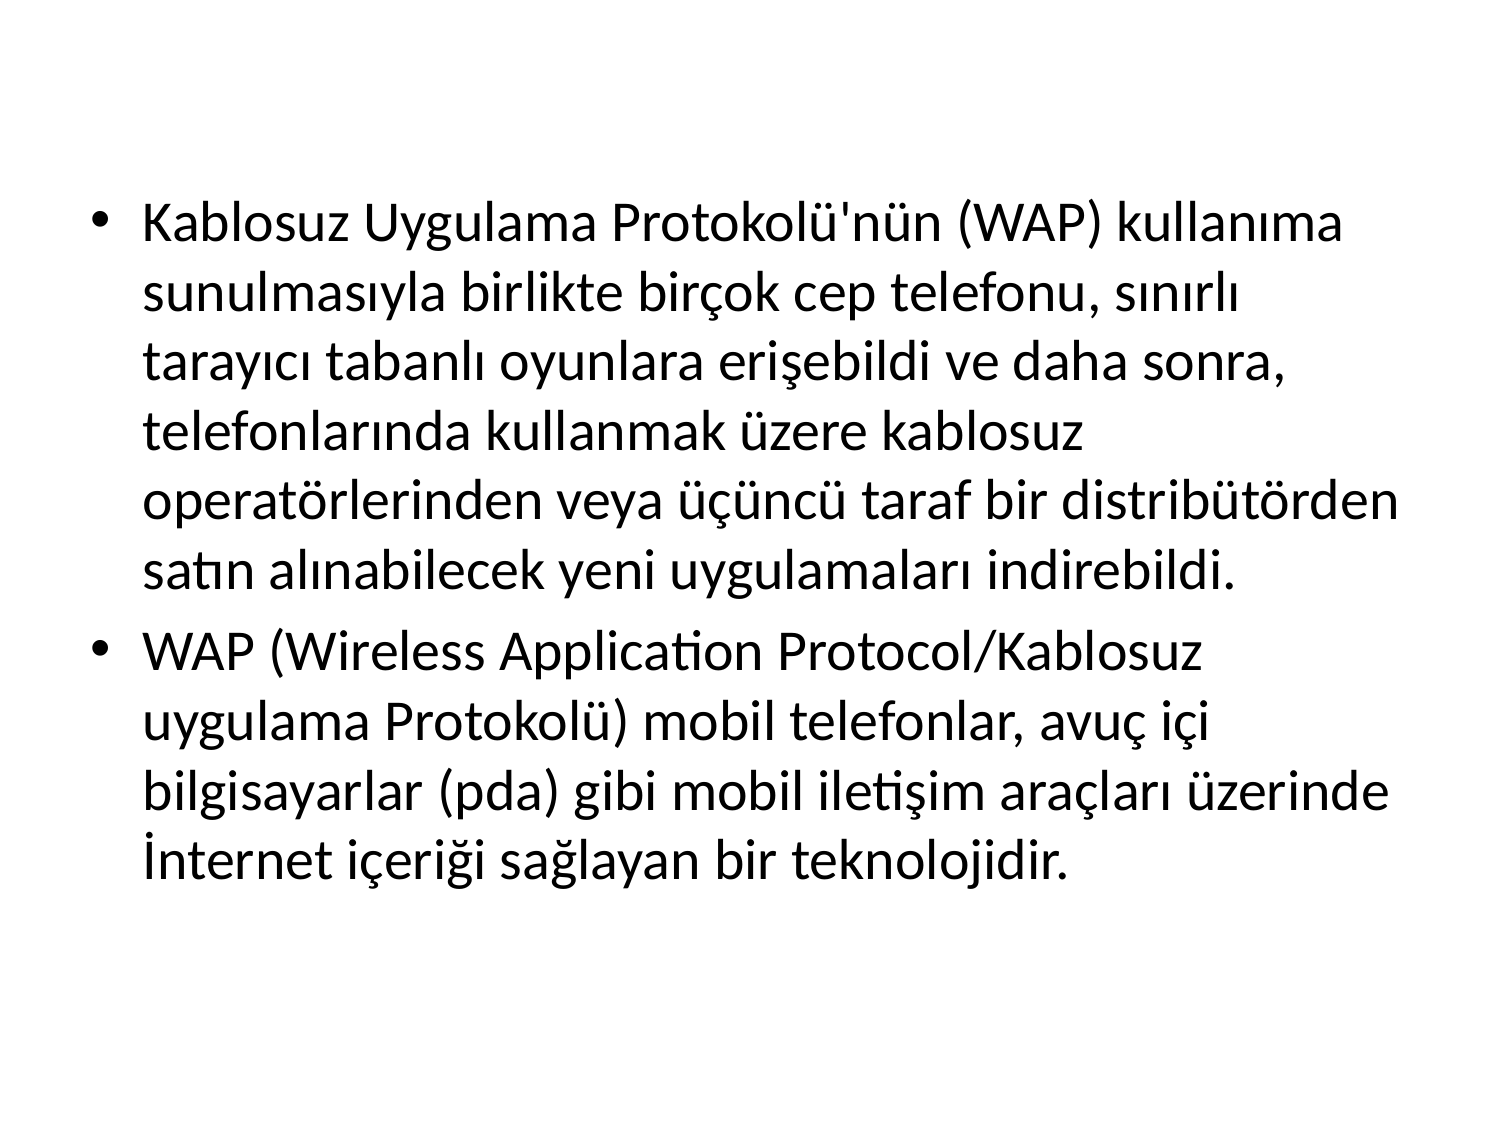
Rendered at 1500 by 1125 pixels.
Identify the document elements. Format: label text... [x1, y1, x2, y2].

list Kablosuz Uygulama Protokolü'nün (WAP) kullanıma sunulmasıyla birlikte birçok cep telefonu, sınırlı tarayıcı tabanlı oyunlara erişebildi ve daha sonra, telefonlarında kullanmak üzere kablosuz operatörlerinden veya üçüncü taraf bir distribütörden satın alınabilecek yeni uygulamaları indirebildi. WAP (Wireless Application Protocol/Kablosuz uygulama Protokolü) mobil telefonlar, avuç içi bilgisayarlar (pda) gibi mobil iletişim araçları üzerinde İnternet içeriği sağlayan bir teknolojidir. [75, 175, 1425, 919]
